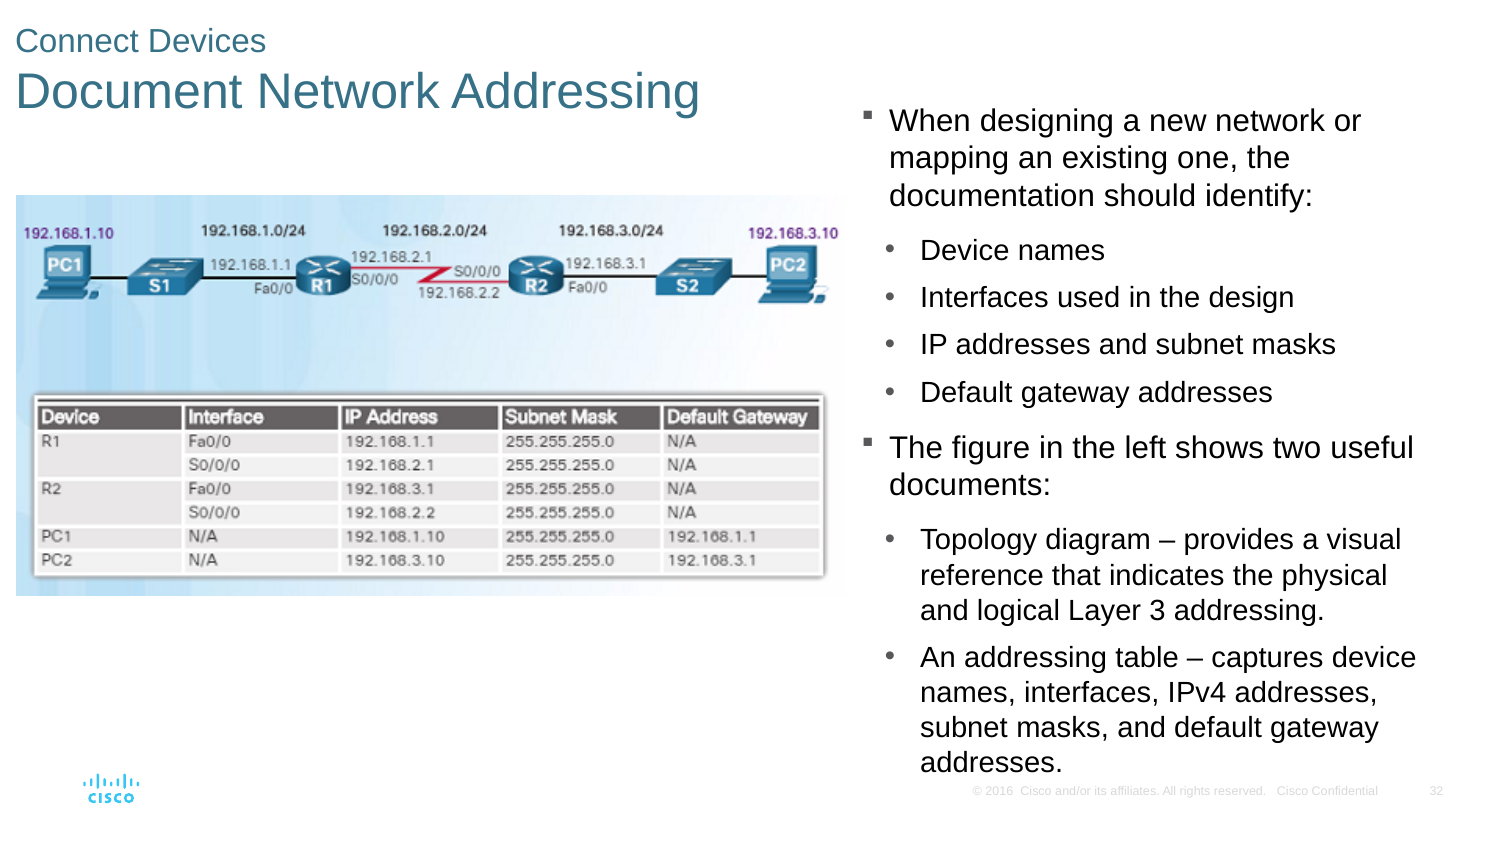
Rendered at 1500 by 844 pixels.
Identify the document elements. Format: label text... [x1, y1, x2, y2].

title Connect Devices Document Network Addressing [0, 6, 825, 131]
picture [16, 195, 847, 596]
list When designing a new network or mapping an existing one, the documentation should identify: Device names Interfaces used in the design IP addresses and subnet masks Default gateway addresses The figure in the left shows two useful documents: Topology diagram – provides a visual reference that indicates the physical and logical Layer 3 addressing. An addressing table – captures device names, interfaces, IPv4 addresses, subnet masks, and default gateway addresses. [846, 92, 1465, 781]
